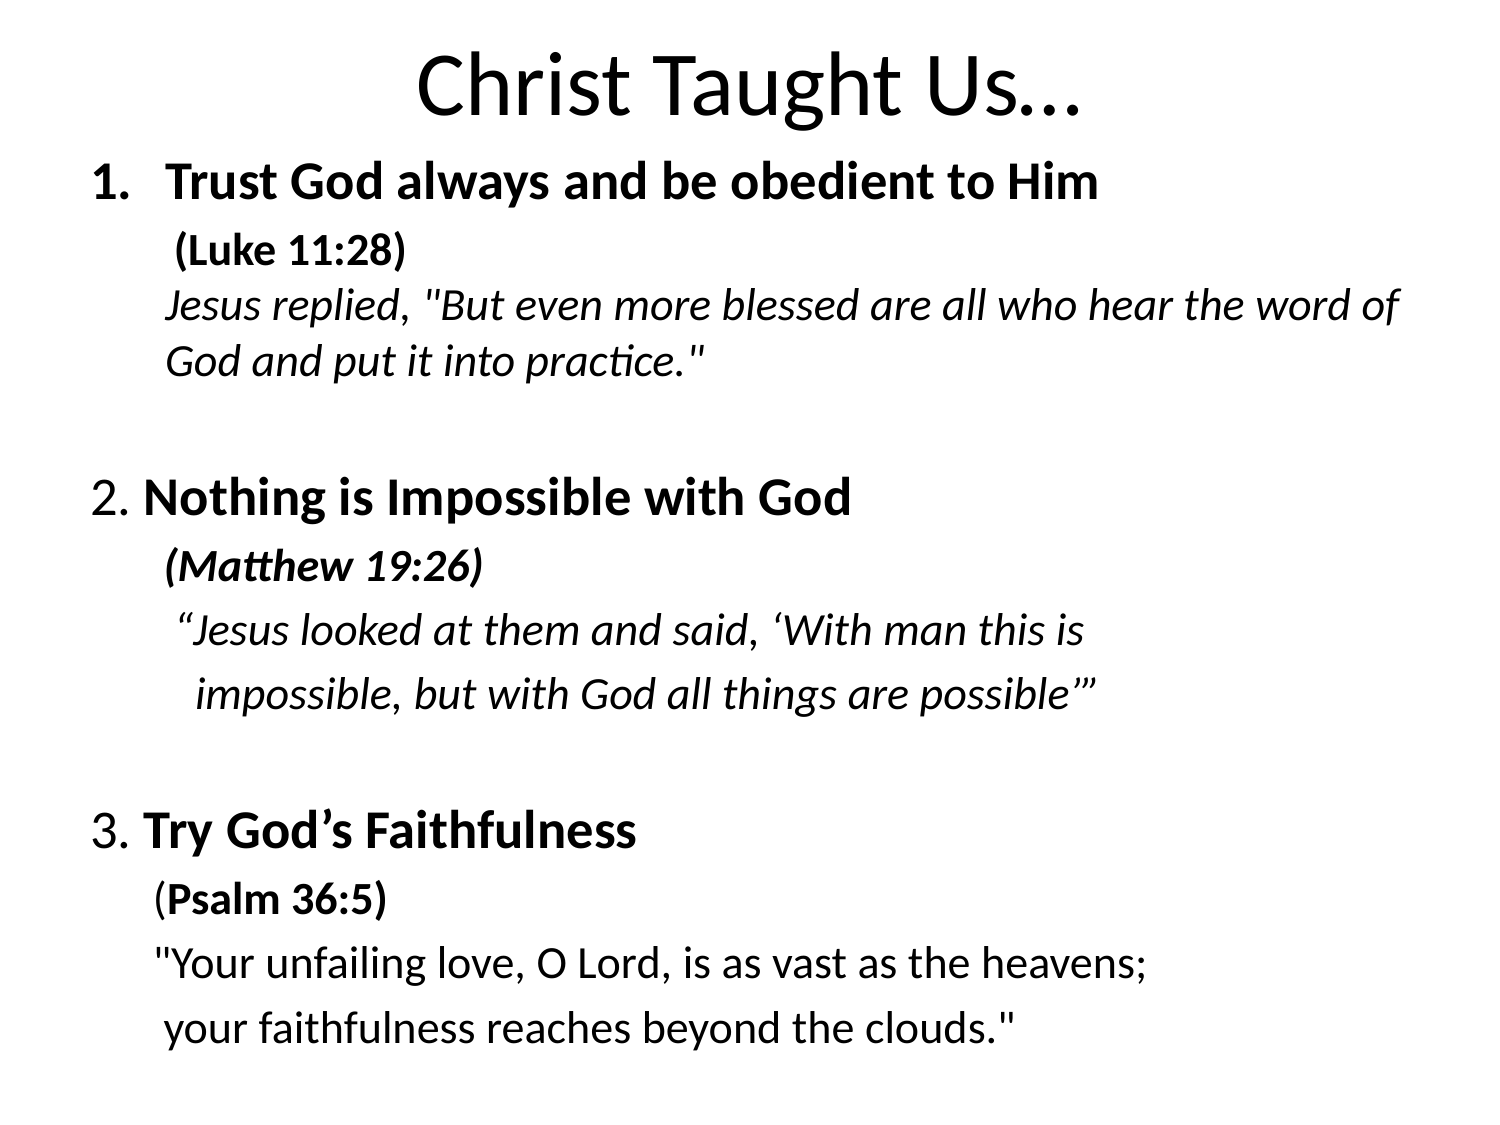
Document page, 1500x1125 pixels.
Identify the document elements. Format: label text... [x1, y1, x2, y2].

list Trust God always and be obedient to Him (Luke 11:28) Jesus replied, "But even more blessed are all who hear the word of God and put it into practice." 2. Nothing is Impossible with God (Matthew 19:26) “Jesus looked at them and said, ‘With man this is impossible, but with God all things are possible’” 3. Try God’s Faithfulness (Psalm 36:5) "Your unfailing love, O Lord, is as vast as the heavens; your faithfulness reaches beyond the clouds." [75, 137, 1425, 1075]
title Christ Taught Us… [75, 0, 1425, 137]
